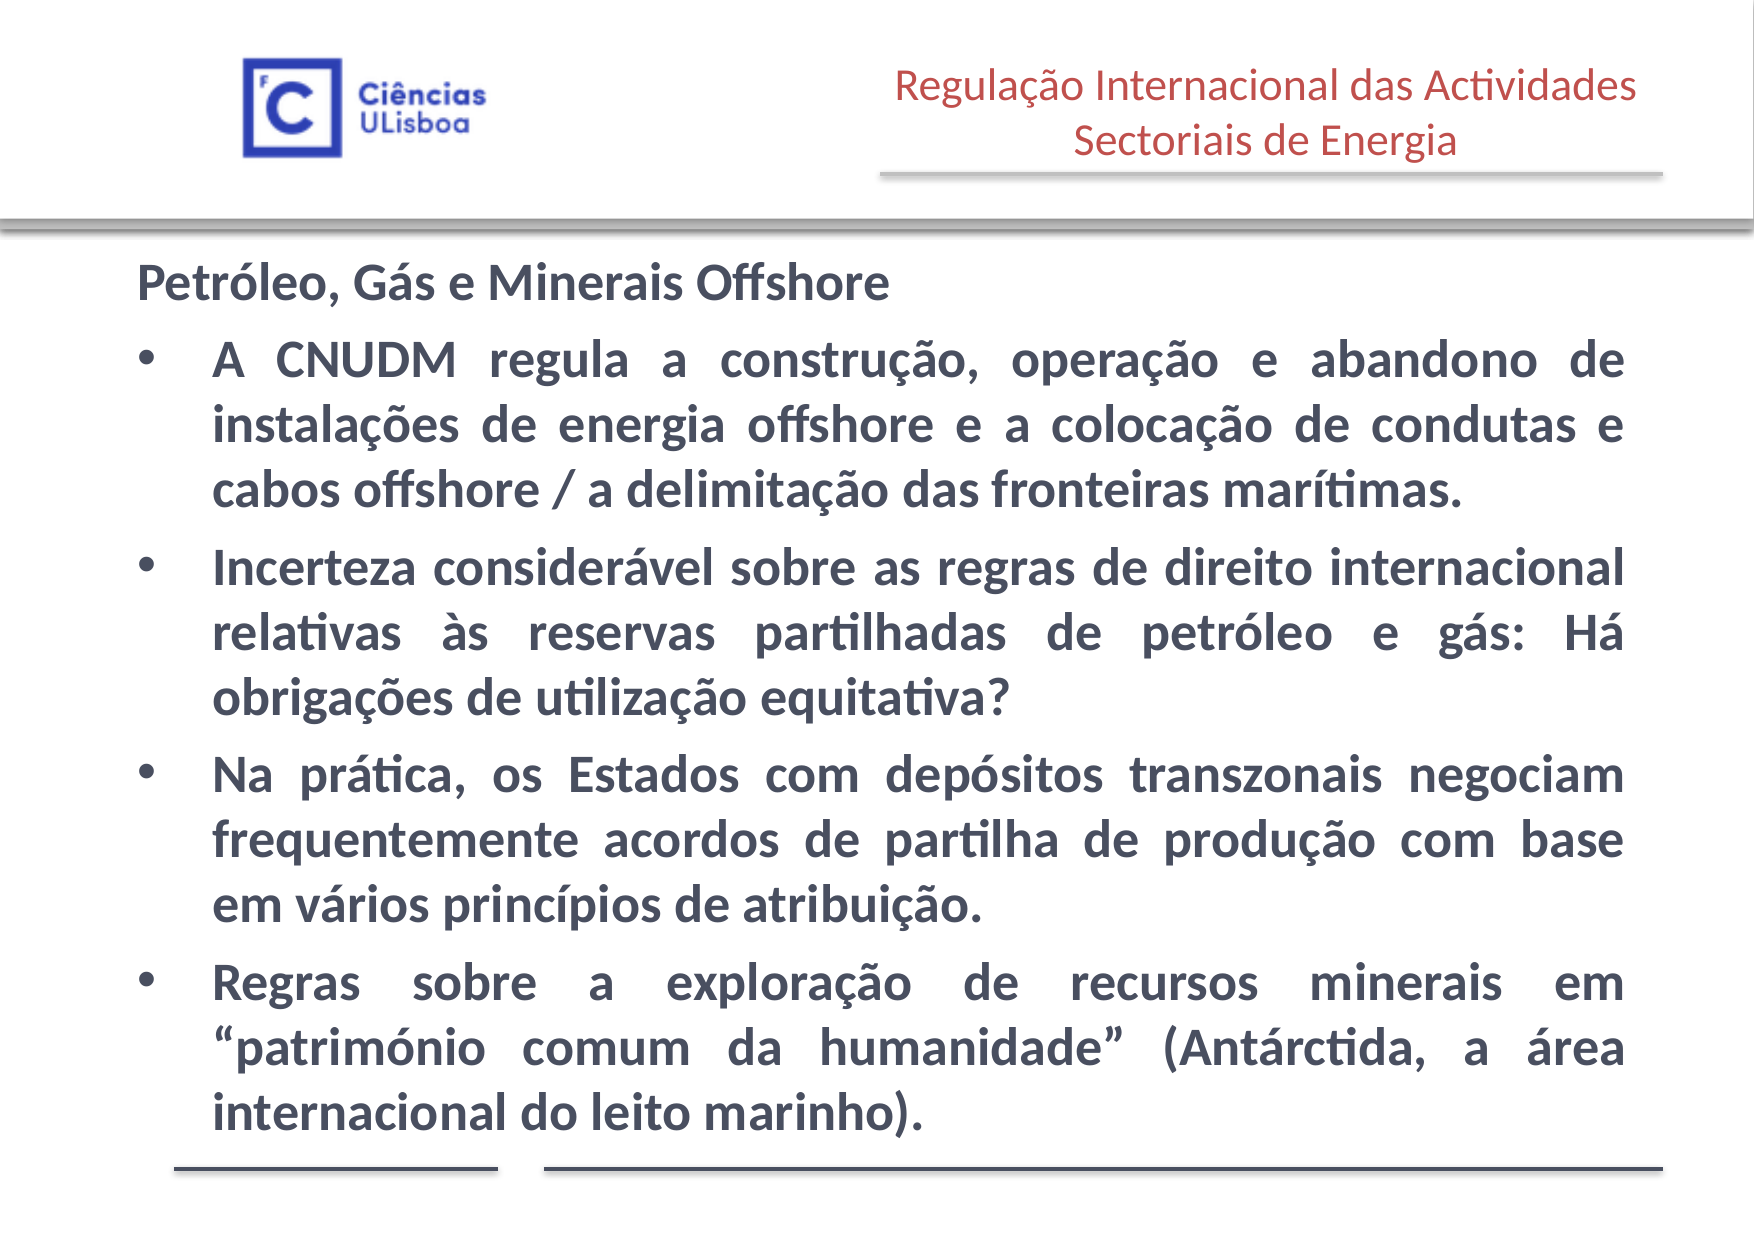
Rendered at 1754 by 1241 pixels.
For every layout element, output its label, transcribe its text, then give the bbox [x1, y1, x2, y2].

picture [214, 27, 516, 186]
text_box [0, 0, 1754, 219]
text_box Petróleo, Gás e Minerais Offshore A CNUDM regula a construção, operação e abandono de instalações de energia offshore e a colocação de condutas e cabos offshore / a delimitação das fronteiras marítimas. Incerteza considerável sobre as regras de direito internacional relativas às reservas partilhadas de petróleo e gás: Há obrigações de utilização equitativa? Na prática, os Estados com depósitos transzonais negociam frequentemente acordos de partilha de produção com base em vários princípios de atribuição. Regras sobre a exploração de recursos minerais em “património comum da humanidade” (Antárctida, a área internacional do leito marinho). [62, 241, 1643, 1149]
text_box Regulação Internacional das Actividades Sectoriais de Energia [873, 47, 1660, 173]
